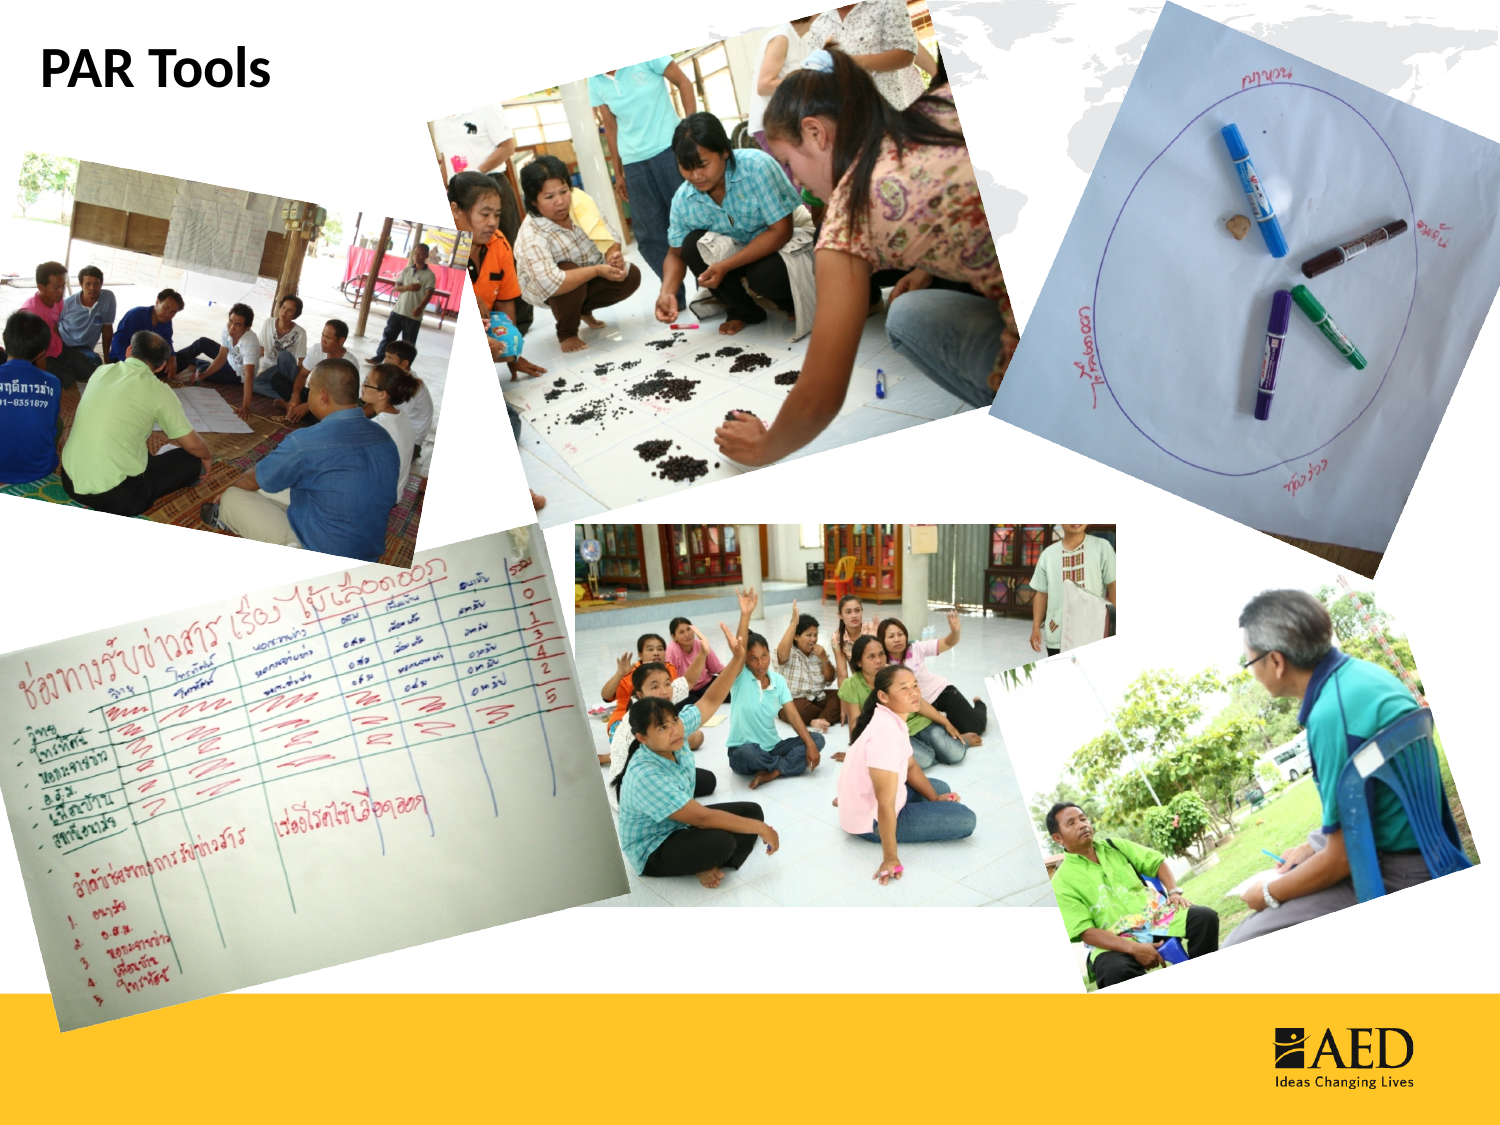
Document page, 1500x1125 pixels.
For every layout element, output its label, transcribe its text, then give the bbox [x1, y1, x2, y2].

title PAR Tools [0, 0, 413, 130]
picture [0, 0, 1500, 1032]
picture [1248, 1011, 1437, 1106]
